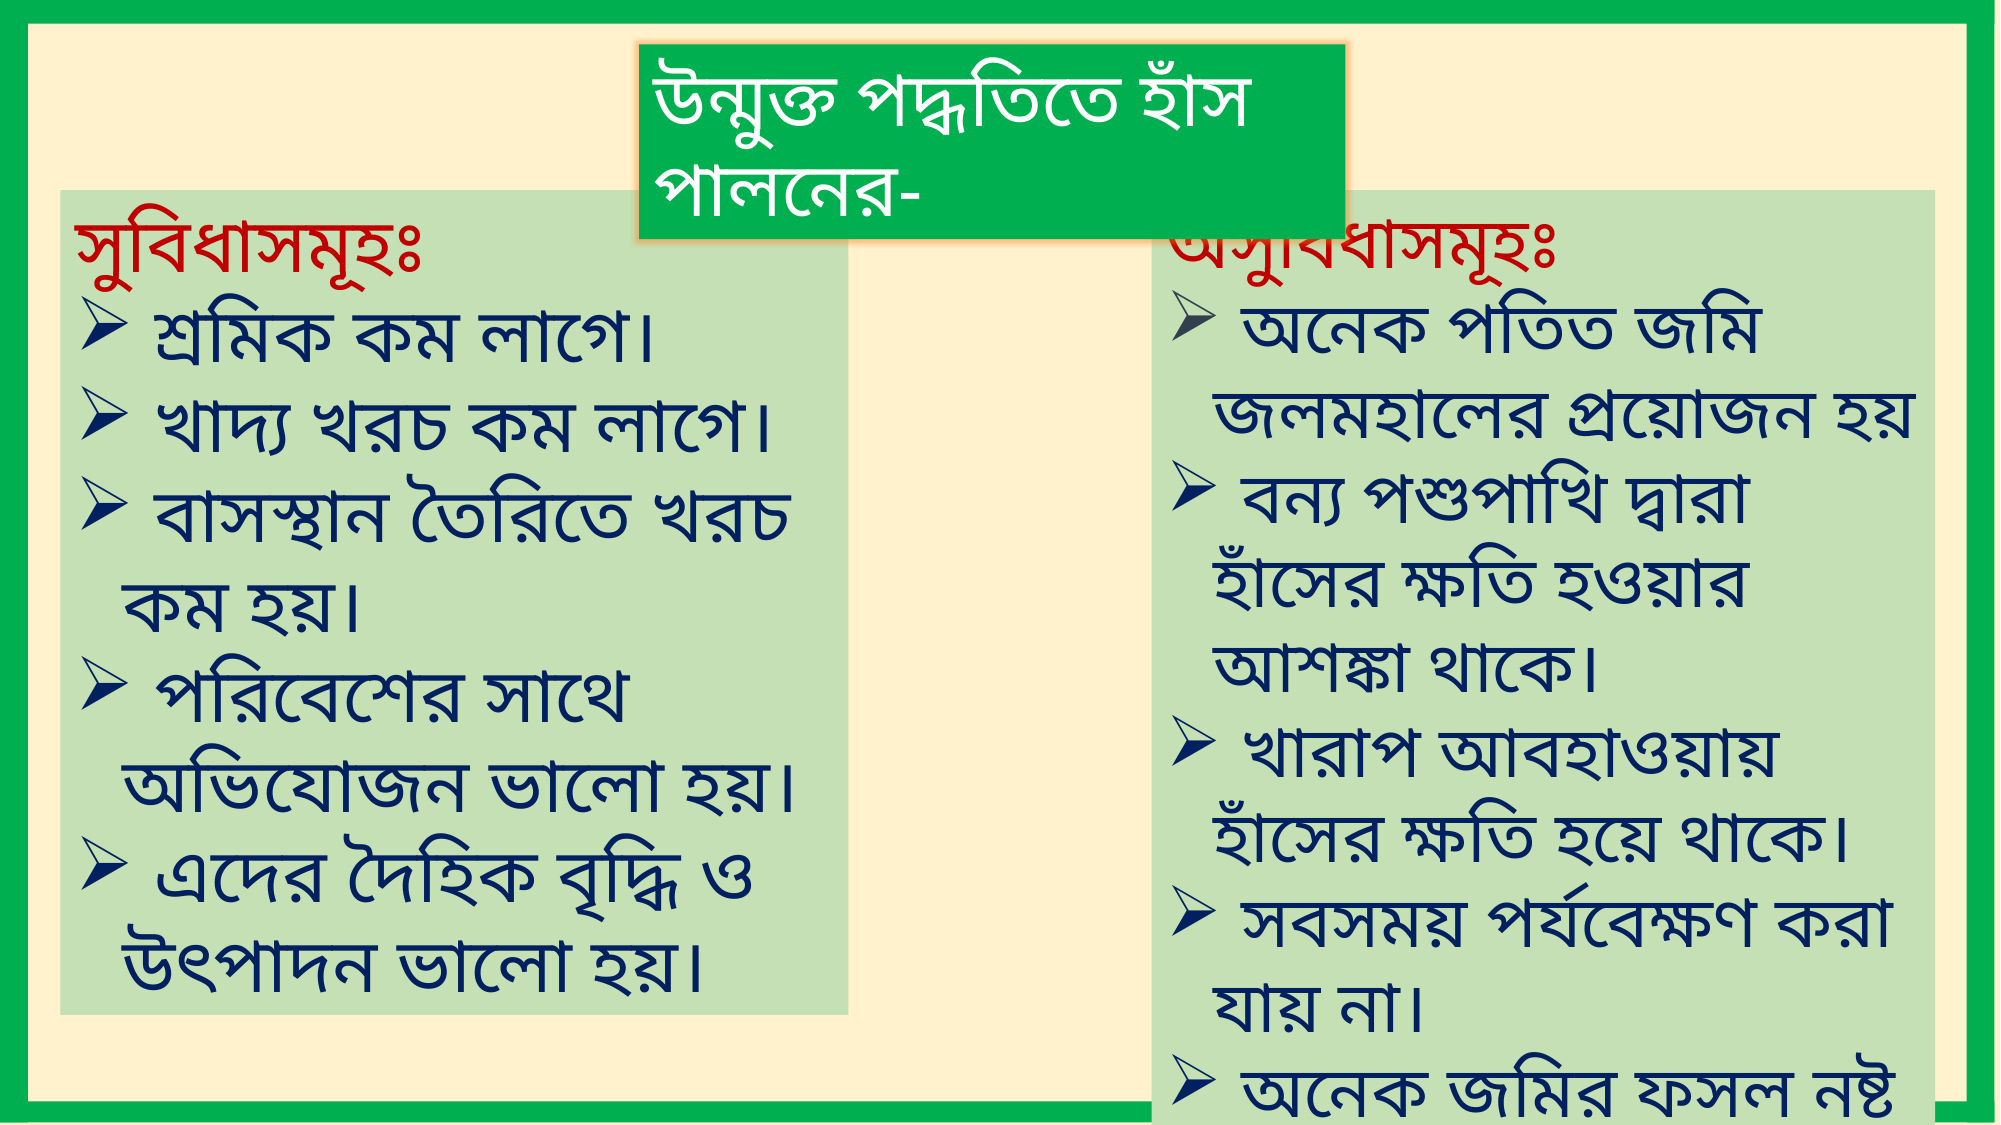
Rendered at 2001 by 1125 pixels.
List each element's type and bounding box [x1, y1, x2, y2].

text_box [0, 0, 1995, 1123]
